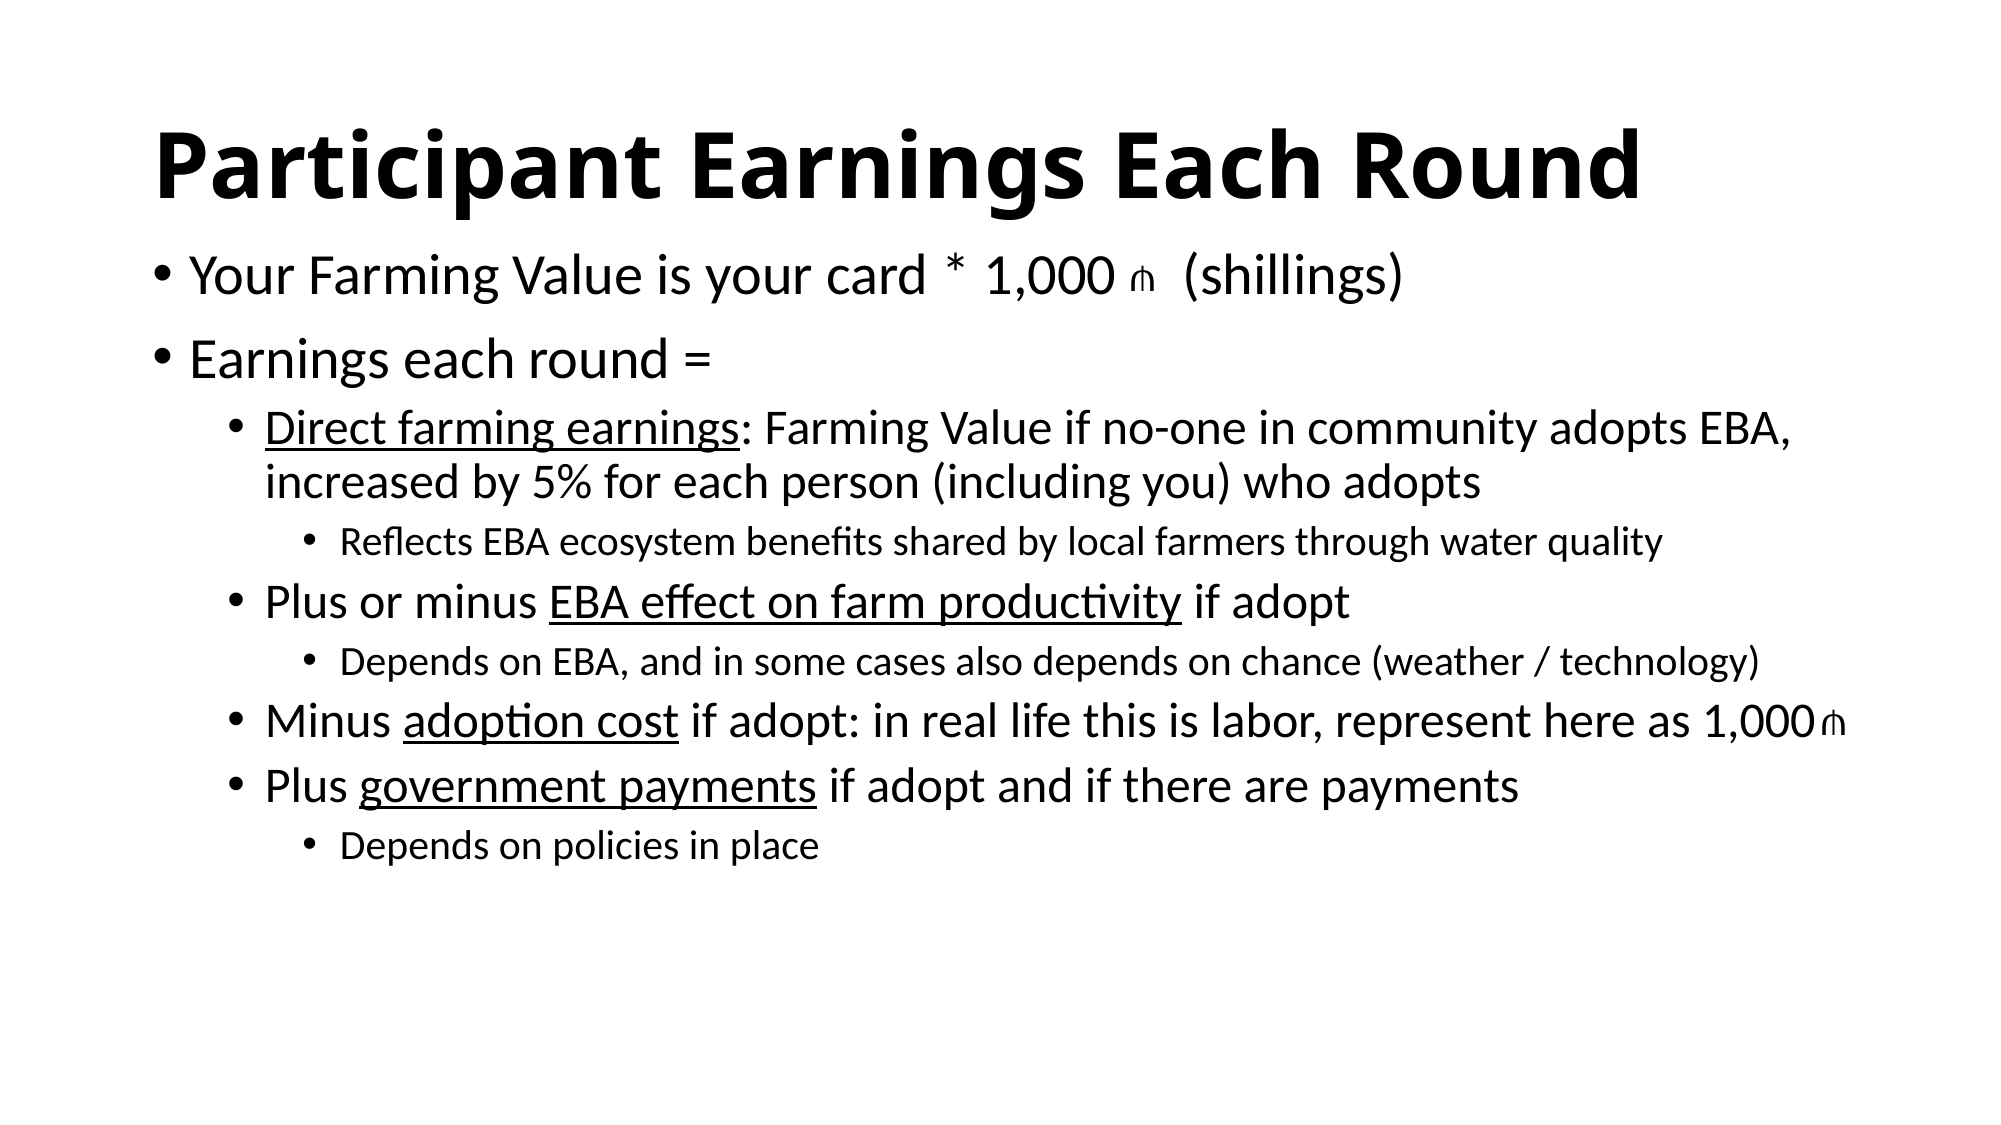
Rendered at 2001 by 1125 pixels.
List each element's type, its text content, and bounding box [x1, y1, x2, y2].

title Participant Earnings Each Round [137, 59, 1863, 236]
text_box ₼ [1804, 690, 1864, 751]
list Your Farming Value is your card * 1,000 (shillings) Earnings each round = Direct farming earnings: Farming Value if no-one in community adopts EBA, increased by 5% for each person (including you) who adopts Reflects EBA ecosystem benefits shared by local farmers through water quality Plus or minus EBA effect on farm productivity if adopt Depends on EBA, and in some cases also depends on chance (weather / technology) Minus adoption cost if adopt: in real life this is labor, represent here as 1,000 Plus government payments if adopt and if there are payments Depends on policies in place [137, 236, 1863, 1072]
text_box ₼ [1113, 246, 1204, 307]
